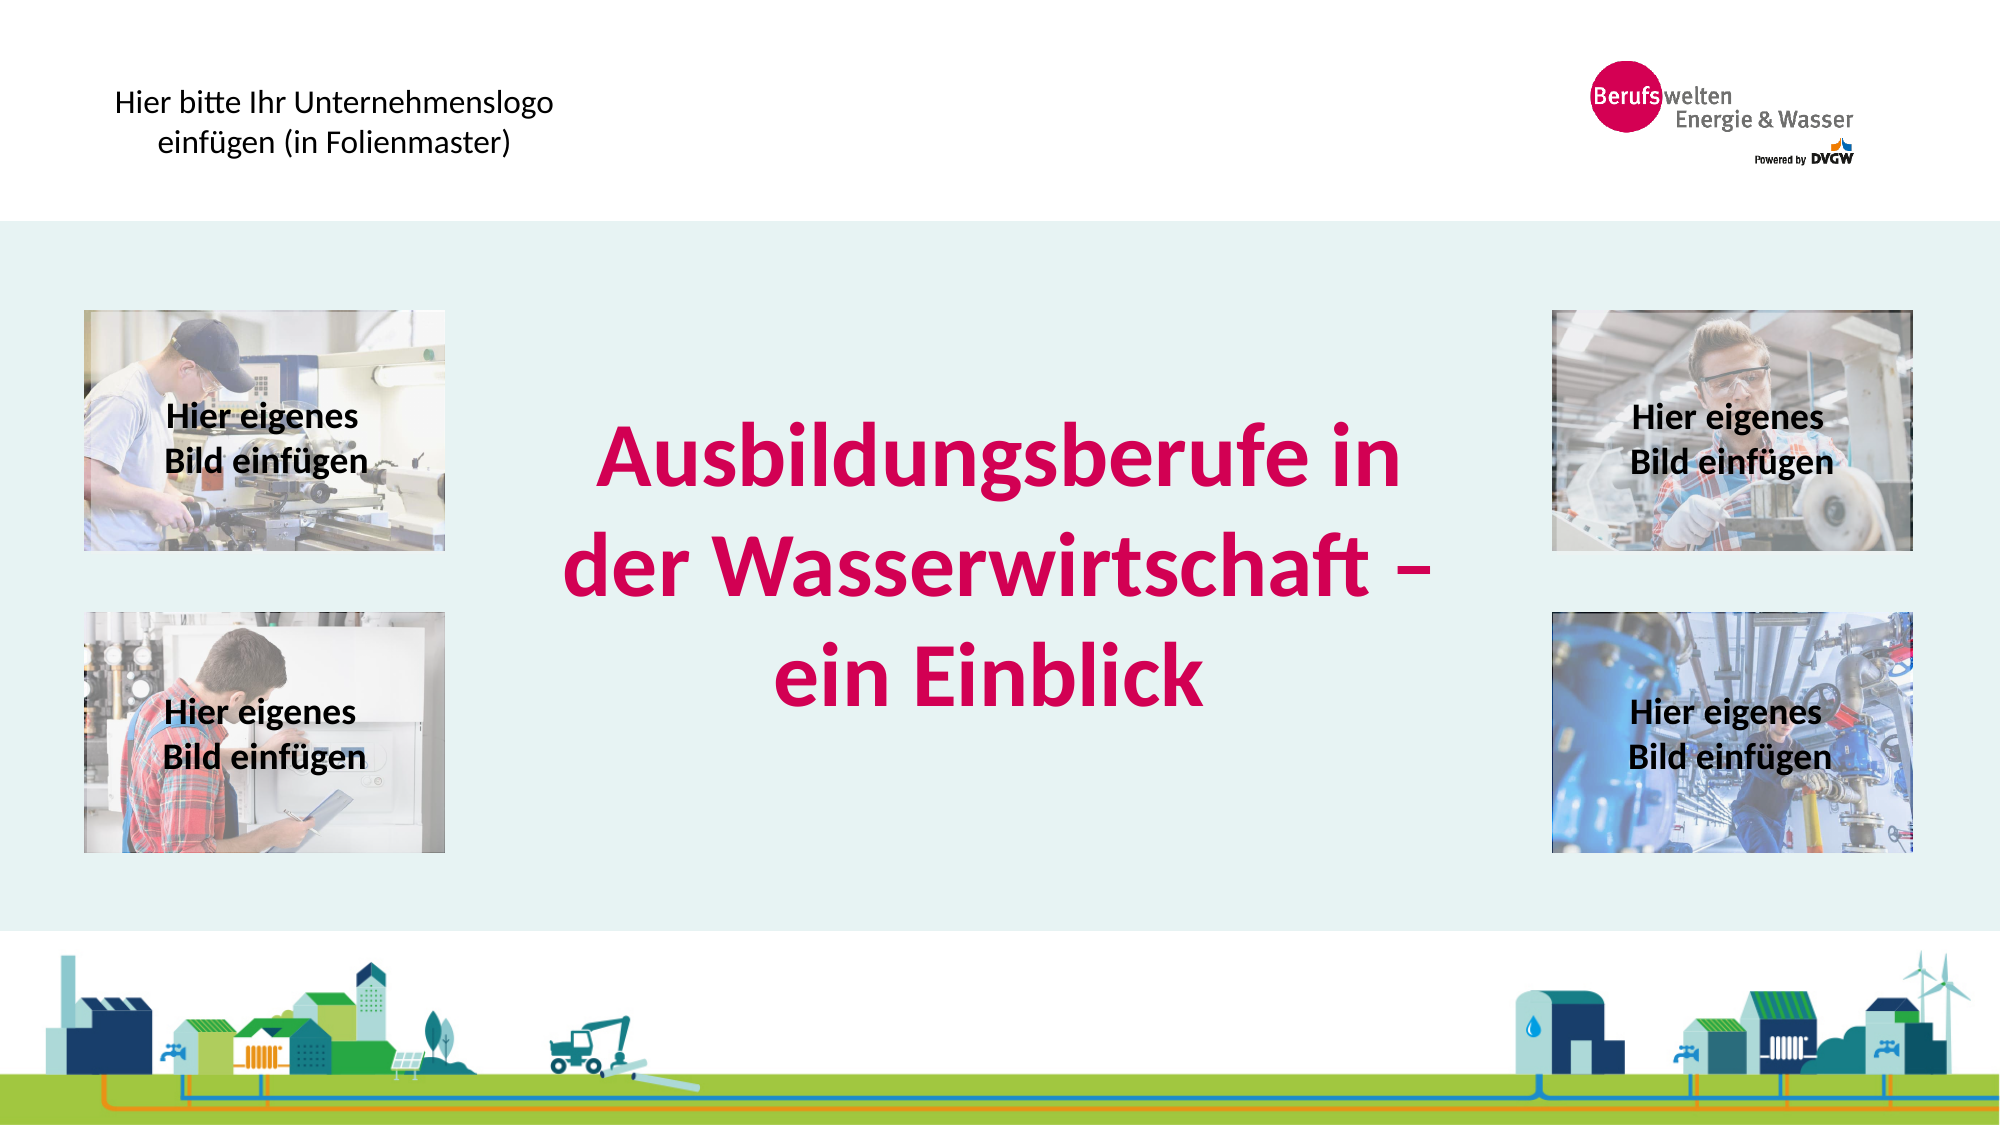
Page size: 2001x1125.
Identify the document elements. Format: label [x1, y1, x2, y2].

picture [1582, 53, 1865, 183]
picture [0, 221, 2000, 1125]
